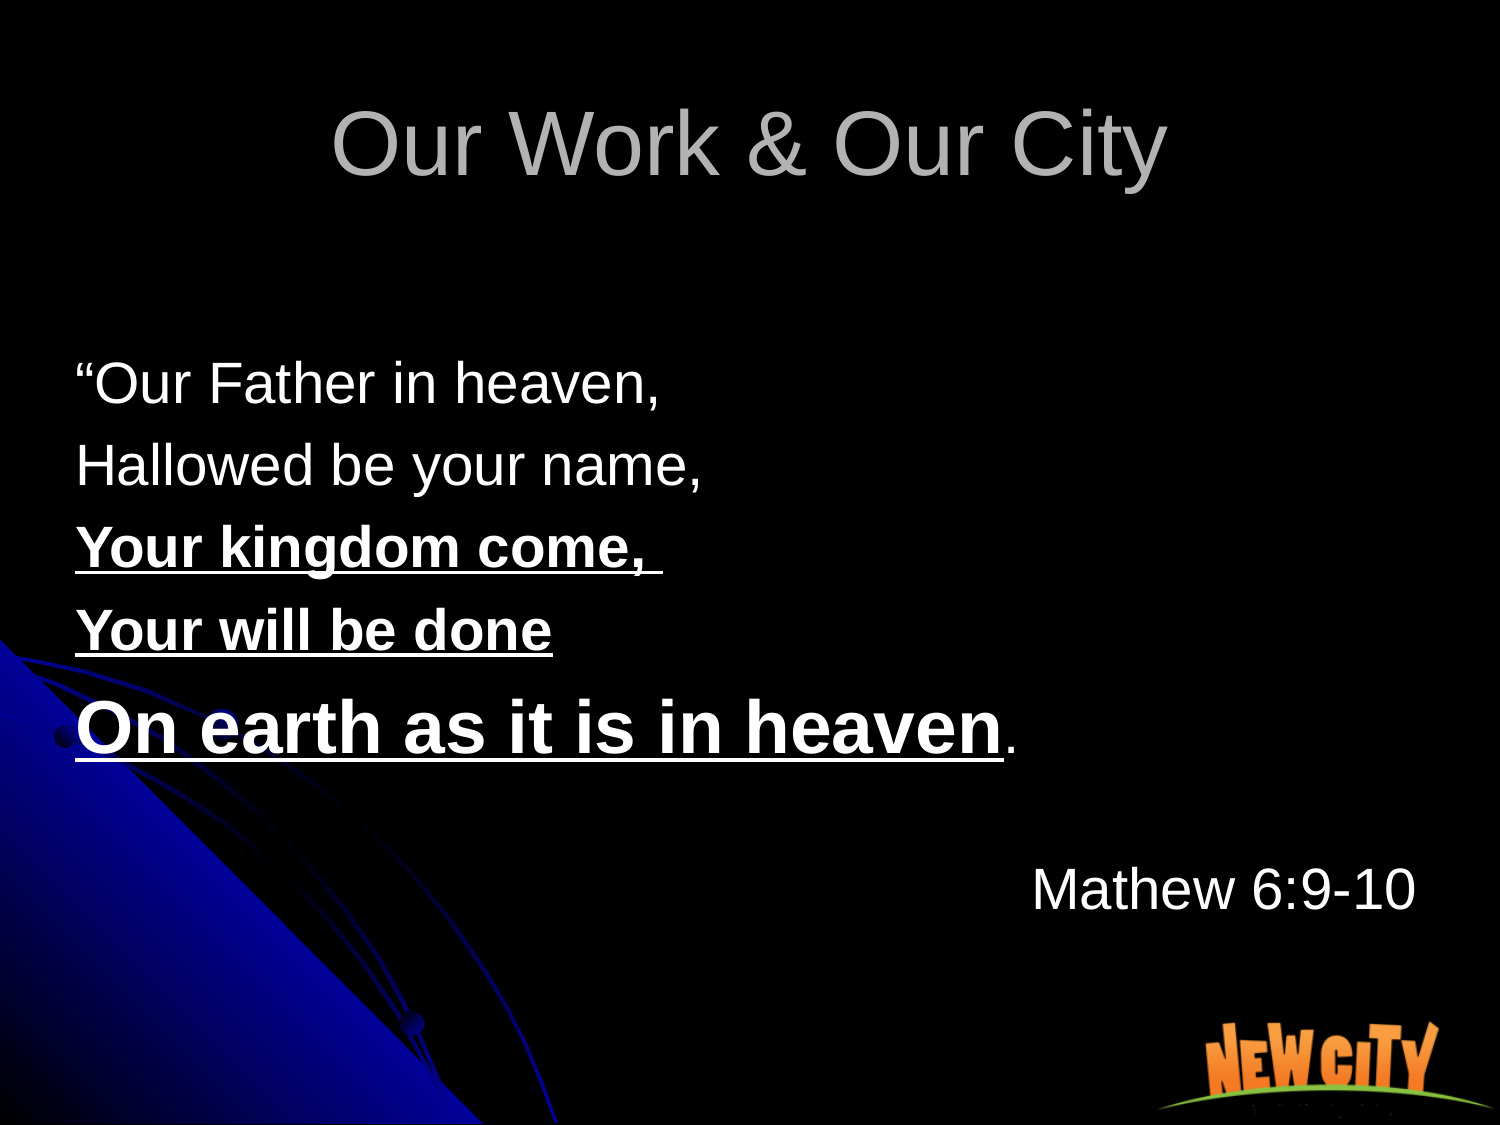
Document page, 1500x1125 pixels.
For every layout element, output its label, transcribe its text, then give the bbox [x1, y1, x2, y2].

title Our Work & Our City [74, 45, 1426, 234]
list “Our Father in heaven, Hallowed be your name, Your kingdom come, Your will be done On earth as it is in heaven. Mathew 6:9-10 [74, 261, 1426, 1007]
picture [1152, 1009, 1500, 1125]
